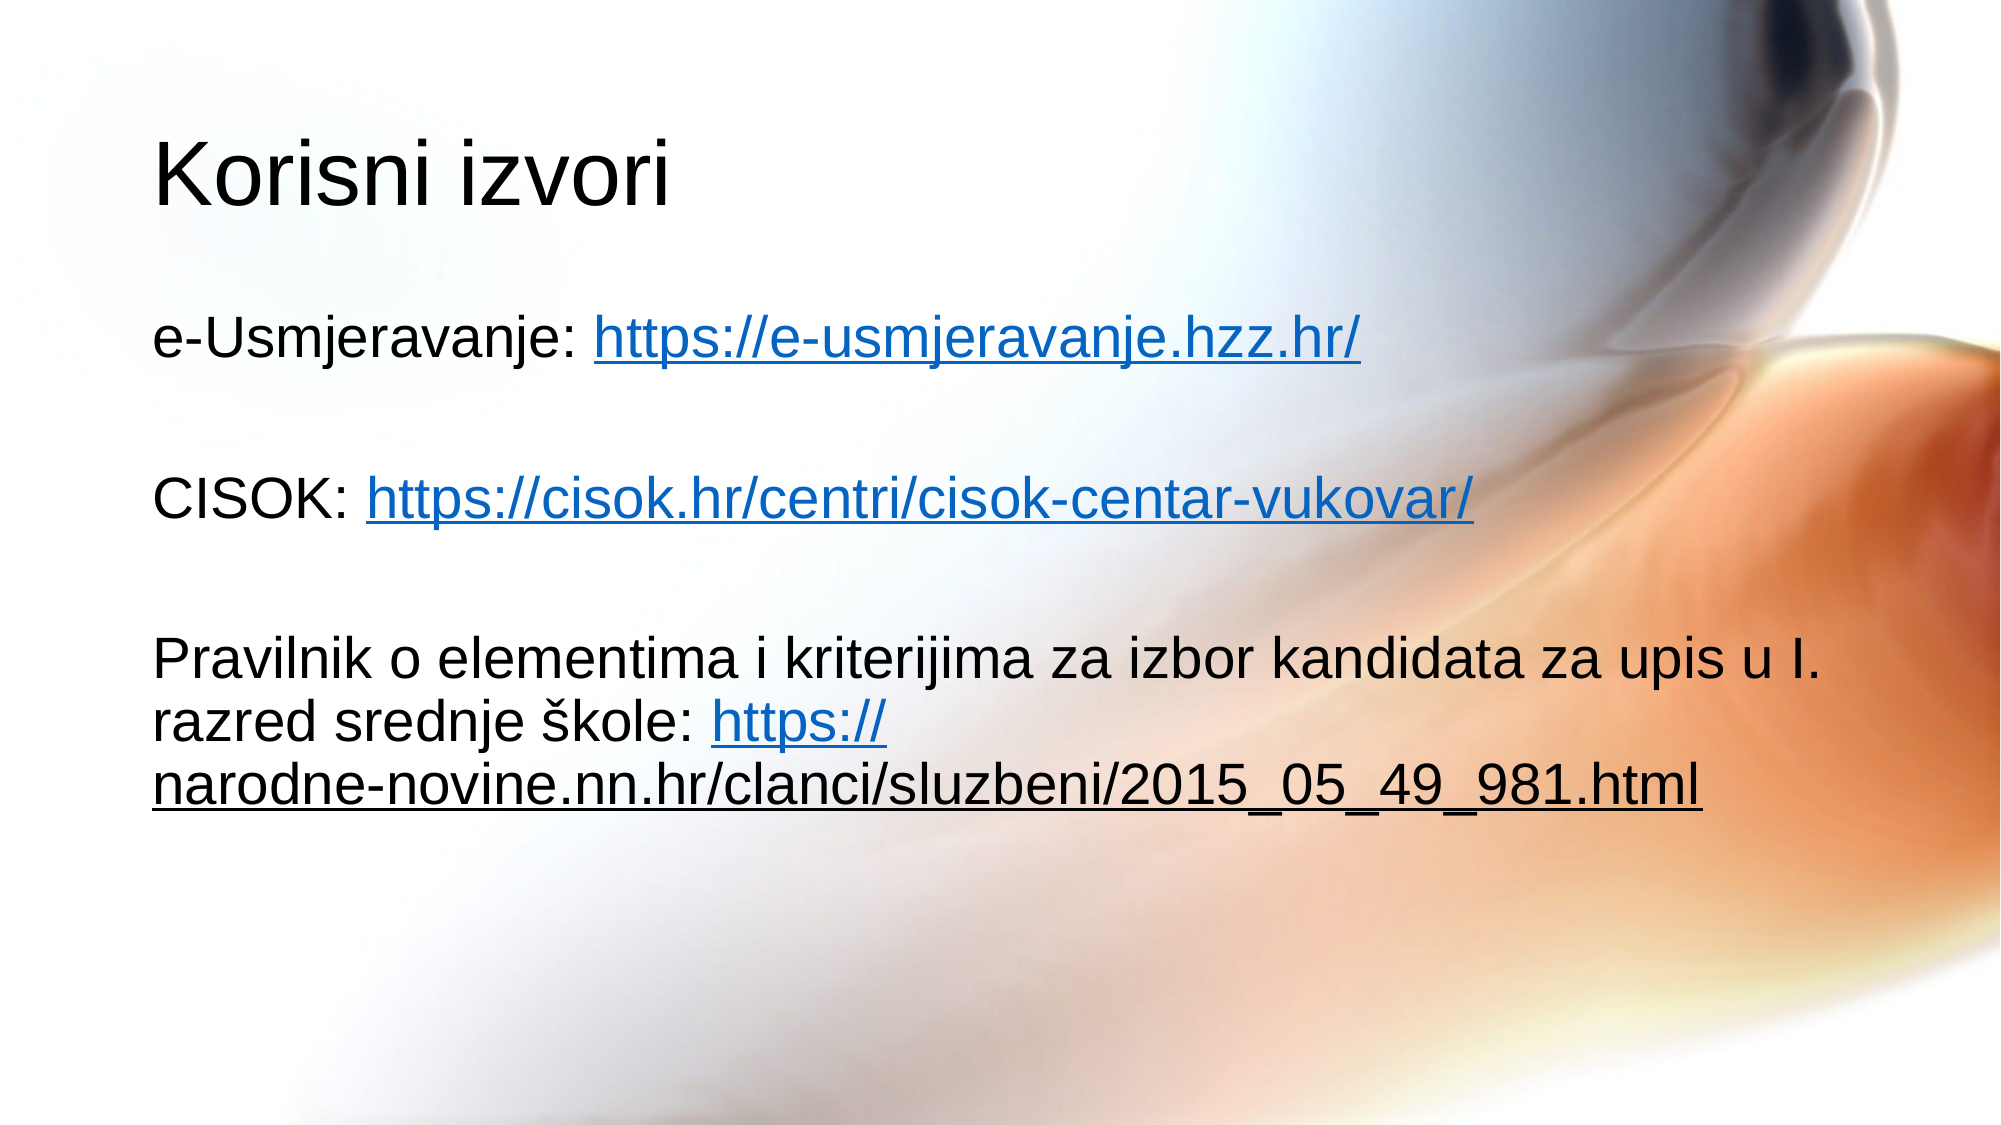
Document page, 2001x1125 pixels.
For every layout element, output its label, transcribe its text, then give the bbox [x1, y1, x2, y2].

title Korisni izvori [137, 59, 1863, 278]
picture [0, 0, 2001, 1125]
list e-Usmjeravanje: https://e-usmjeravanje.hzz.hr/ CISOK: https://cisok.hr/centri/cisok-centar-vukovar/ Pravilnik o elementima i kriterijima za izbor kandidata za upis u I. razred srednje škole: https://narodne-novine.nn.hr/clanci/sluzbeni/2015_05_49_981.html [137, 299, 1863, 1014]
